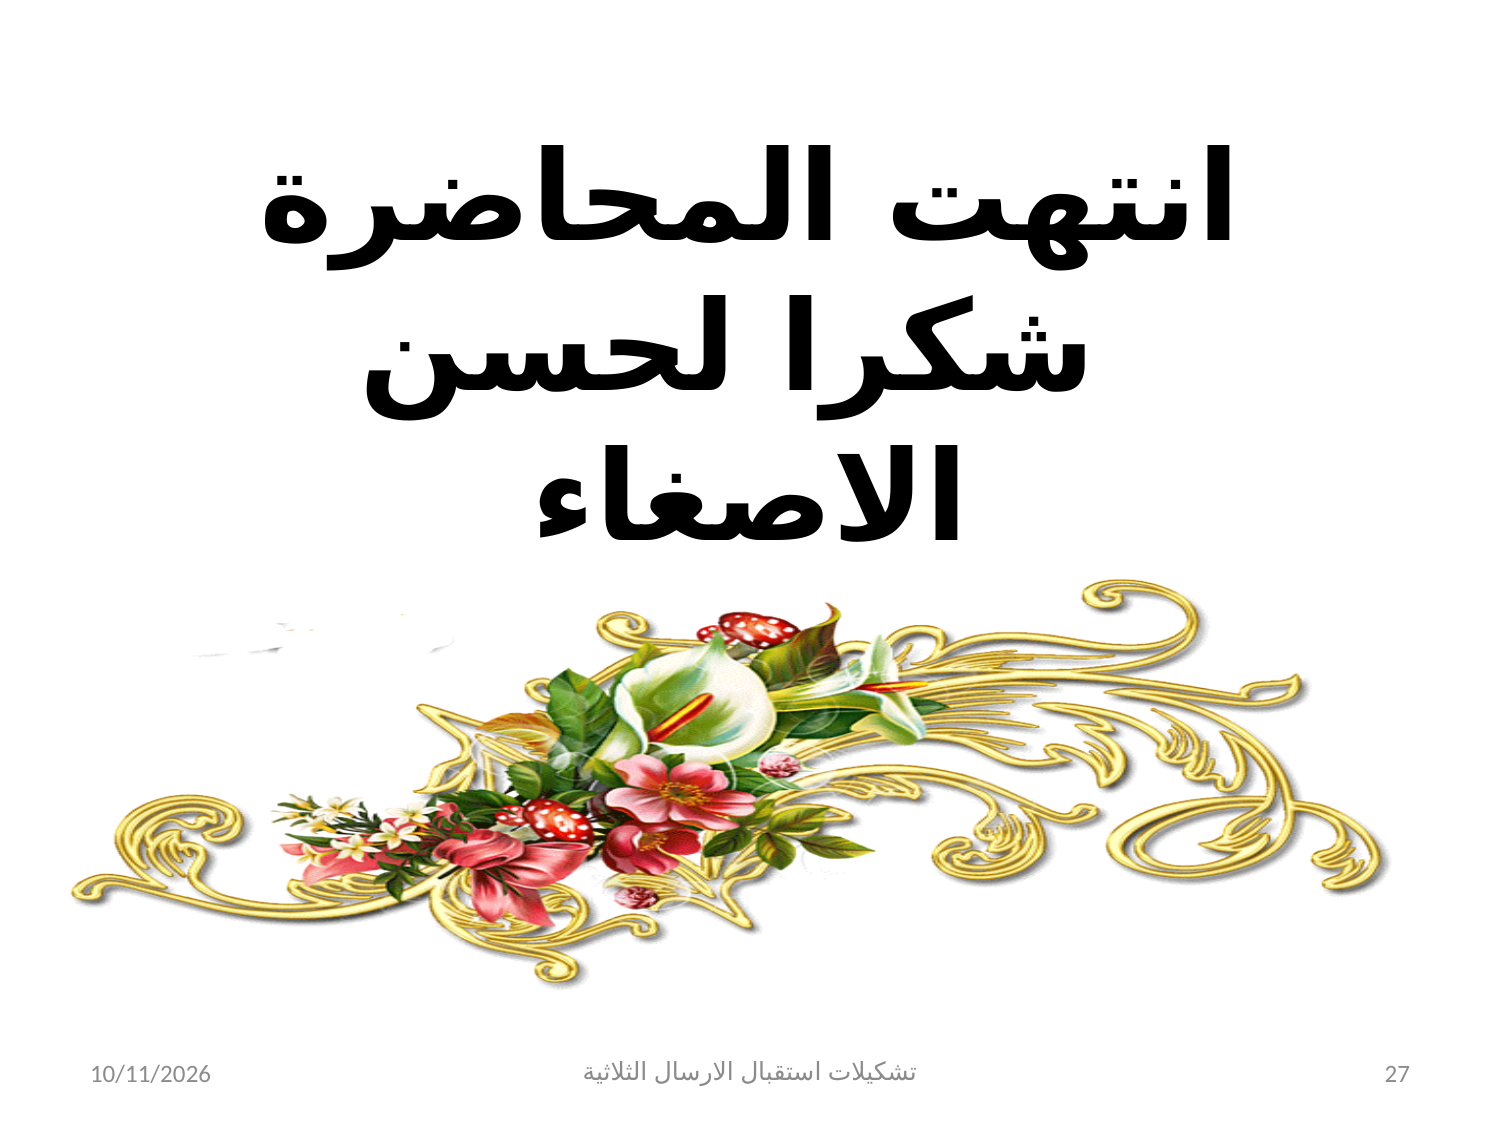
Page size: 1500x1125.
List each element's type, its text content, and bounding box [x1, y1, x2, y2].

picture [41, 562, 1412, 1000]
footer تشكيلات استقبال الارسال الثلاثية [512, 1042, 988, 1103]
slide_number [75, 1042, 425, 1103]
text_box انتهت المحاضرة شكرا لحسن الاصغاء [135, 108, 1365, 560]
slide_number 27 [1074, 1042, 1425, 1103]
